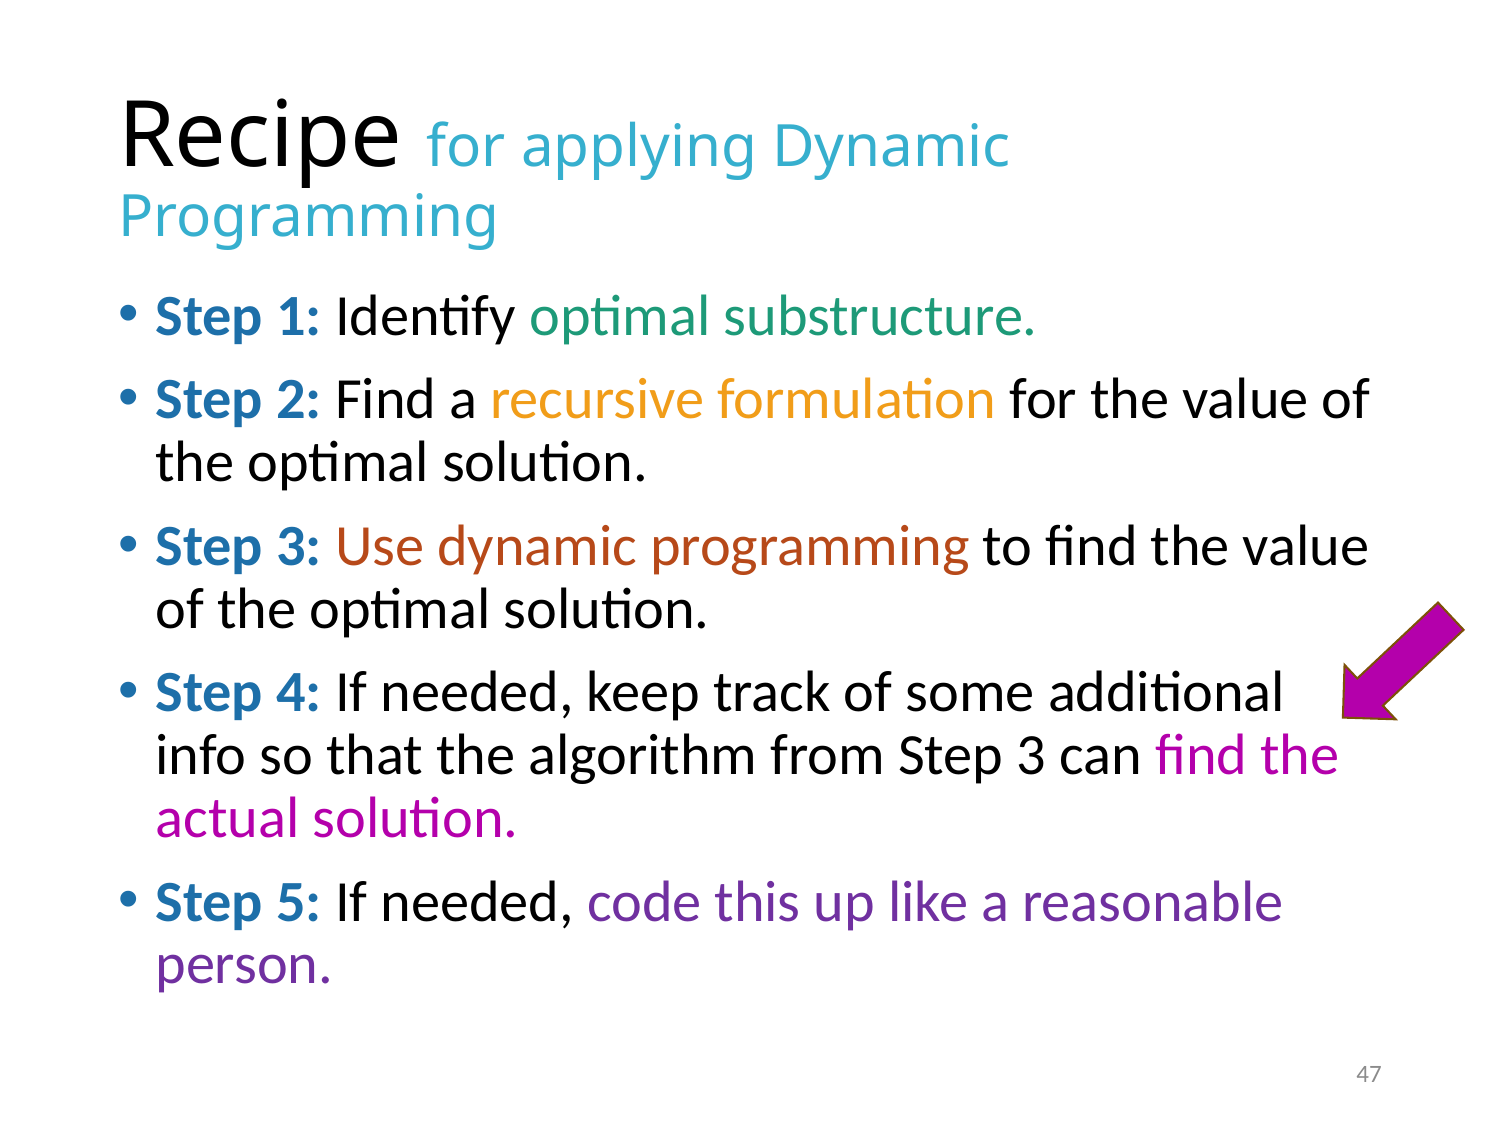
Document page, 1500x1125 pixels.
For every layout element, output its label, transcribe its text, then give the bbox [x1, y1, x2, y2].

list Step 1: Identify optimal substructure. Step 2: Find a recursive formulation for the value of the optimal solution. Step 3: Use dynamic programming to find the value of the optimal solution. Step 4: If needed, keep track of some additional info so that the algorithm from Step 3 can find the actual solution. Step 5: If needed, code this up like a reasonable person. [103, 277, 1397, 1125]
title Recipe for applying Dynamic Programming [103, 59, 1397, 277]
slide_number 47 [1059, 1042, 1397, 1103]
text_box [1341, 601, 1466, 721]
